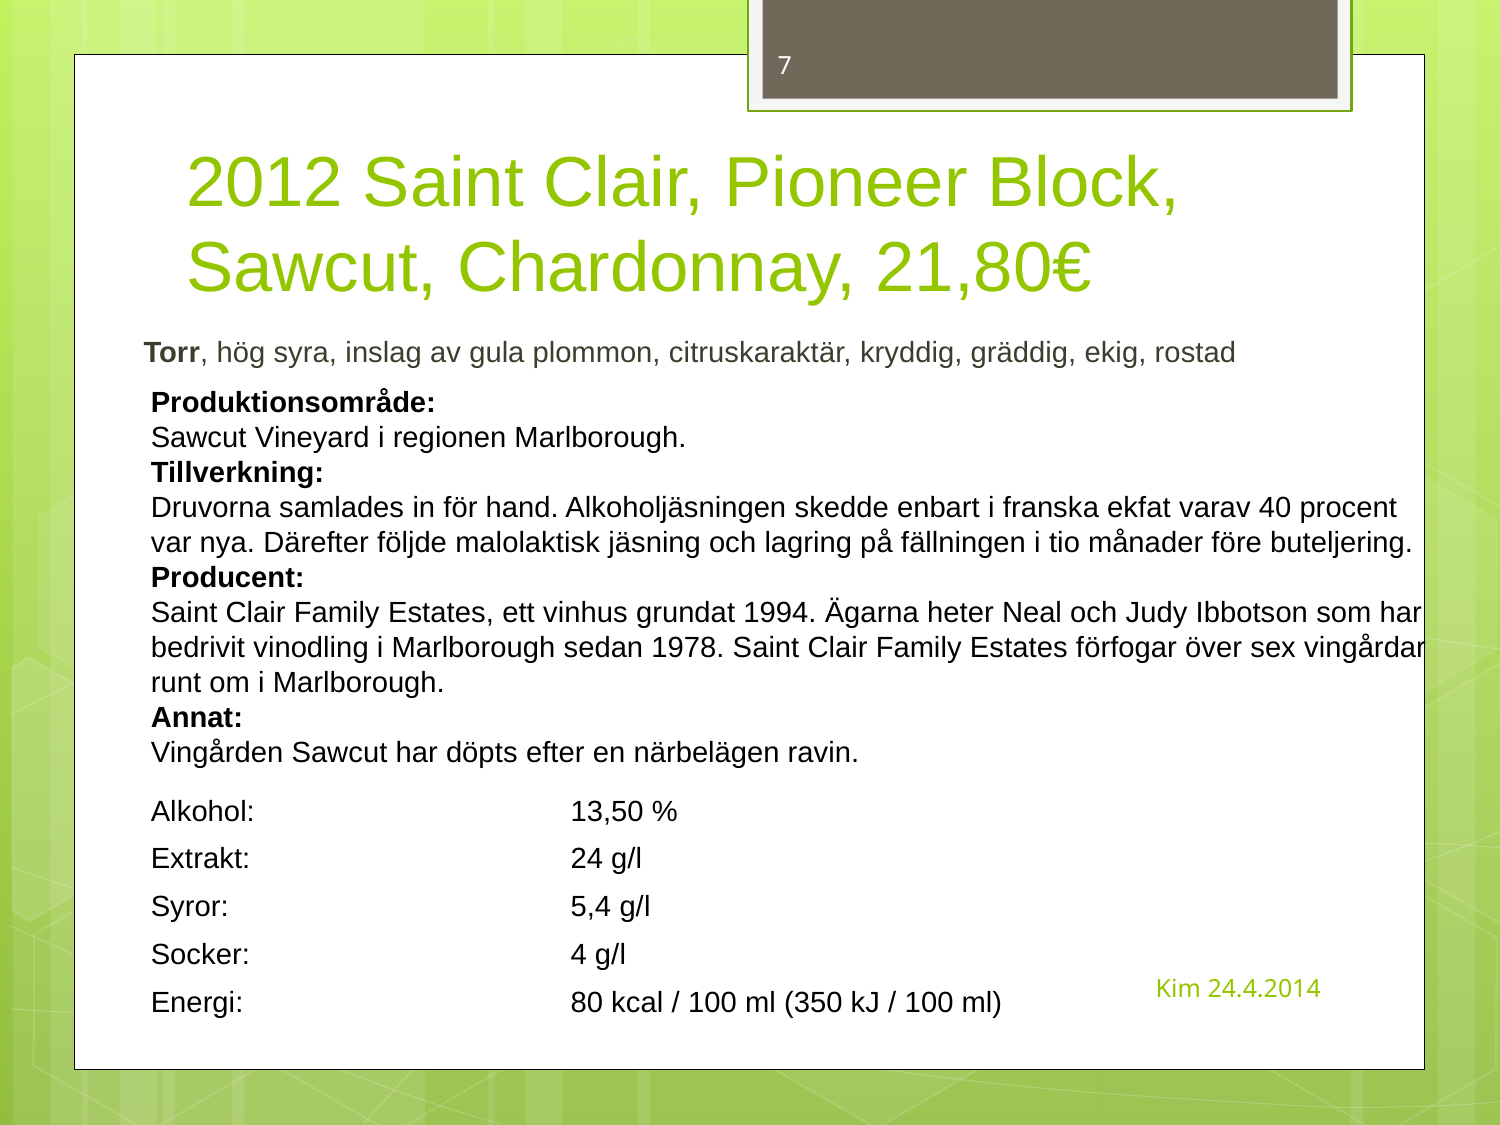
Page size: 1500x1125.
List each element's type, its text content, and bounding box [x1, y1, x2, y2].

table_cell 24 g/l [556, 835, 1366, 883]
table_cell 80 kcal / 100 ml (350 kJ / 100 ml) [556, 978, 1366, 1026]
slide_number 7 [762, 36, 982, 97]
title 2012 Saint Clair, Pioneer Block, Sawcut, Chardonnay, 21,80€ [171, 125, 1324, 313]
table_cell 5,4 g/l [556, 883, 1366, 930]
table_header 13,50 % [556, 787, 1366, 835]
table_cell Extrakt: [136, 835, 556, 883]
table_cell Energi: [136, 978, 556, 1026]
table_header Alkohol: [136, 787, 556, 835]
table_cell 4 g/l [556, 930, 1366, 978]
list Torr, hög syra, inslag av gula plommon, citruskaraktär, kryddig, gräddig, ekig, rostad [112, 326, 1463, 1069]
table_cell Syror: [136, 883, 556, 930]
text_box Produktionsområde: Sawcut Vineyard i regionen Marlborough. Tillverkning: Druvorna samlades in för hand. Alkoholjäsningen skedde enbart i franska ekfat varav 40 procent var nya. Därefter följde malolaktisk jäsning och lagring på fällningen i tio månader före buteljering. Producent: Saint Clair Family Estates, ett vinhus grundat 1994. Ägarna heter Neal och Judy Ibbotson som har bedrivit vinodling i Marlborough sedan 1978. Saint Clair Family Estates förfogar över sex vingårdar runt om i Marlborough. Annat: Vingården Sawcut har döpts efter en närbelägen ravin. [135, 375, 1449, 776]
table_cell Socker: [136, 930, 556, 978]
